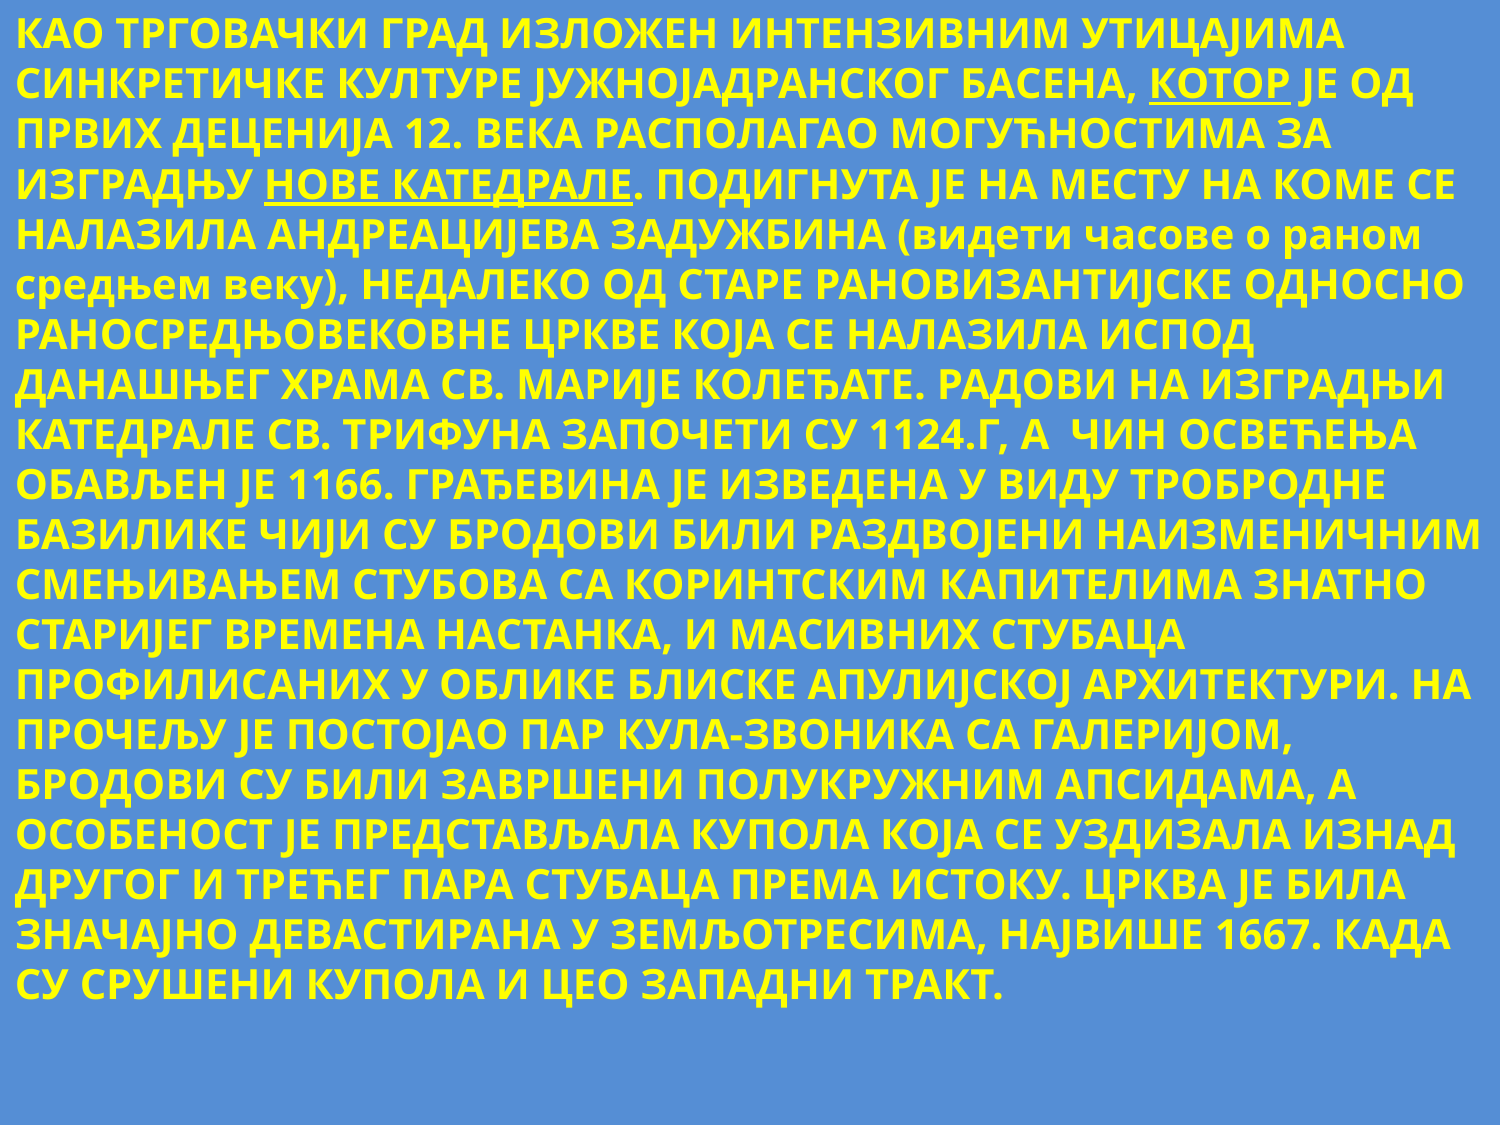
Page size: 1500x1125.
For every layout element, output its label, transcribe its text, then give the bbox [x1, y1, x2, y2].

text_box КАО ТРГОВАЧКИ ГРАД ИЗЛОЖЕН ИНТЕНЗИВНИМ УТИЦАЈИМА СИНКРЕТИЧКЕ КУЛТУРЕ ЈУЖНОЈАДРАНСКОГ БАСЕНА, КОТОР ЈЕ ОД ПРВИХ ДЕЦЕНИЈА 12. ВЕКА РАСПОЛАГАО МОГУЋНОСТИМА ЗА ИЗГРАДЊУ НОВЕ КАТЕДРАЛЕ. ПОДИГНУТА ЈЕ НА МЕСТУ НА КОМЕ СЕ НАЛАЗИЛА АНДРЕАЦИЈЕВА ЗАДУЖБИНА (видети часове о раном средњем веку), НЕДАЛЕКО ОД СТАРЕ РАНОВИЗАНТИЈСКЕ ОДНОСНО РАНОСРЕДЊОВЕКОВНЕ ЦРКВЕ КОЈА СЕ НАЛАЗИЛА ИСПОД ДАНАШЊЕГ ХРАМА СВ. МАРИЈЕ КОЛЕЂАТЕ. РАДОВИ НА ИЗГРАДЊИ КАТЕДРАЛЕ СВ. ТРИФУНА ЗАПОЧЕТИ СУ 1124.Г, А ЧИН ОСВЕЋЕЊА ОБАВЉЕН ЈЕ 1166. ГРАЂЕВИНА ЈЕ ИЗВЕДЕНА У ВИДУ ТРОБРОДНЕ БАЗИЛИКЕ ЧИЈИ СУ БРОДОВИ БИЛИ РАЗДВОЈЕНИ НАИЗМЕНИЧНИМ СМЕЊИВАЊЕМ СТУБОВА СА КОРИНТСКИМ КАПИТЕЛИМА ЗНАТНО СТАРИЈЕГ ВРЕМЕНА НАСТАНКА, И МАСИВНИХ СТУБАЦА ПРОФИЛИСАНИХ У ОБЛИКЕ БЛИСКЕ АПУЛИЈСКОЈ АРХИТЕКТУРИ. НА ПРОЧЕЉУ ЈЕ ПОСТОЈАО ПАР КУЛА-ЗВОНИКА СА ГАЛЕРИЈОМ, БРОДОВИ СУ БИЛИ ЗАВРШЕНИ ПОЛУКРУЖНИМ АПСИДАМА, А ОСОБЕНОСТ ЈЕ ПРЕДСТАВЉАЛА КУПОЛА КОЈА СЕ УЗДИЗАЛА ИЗНАД ДРУГОГ И ТРЕЋЕГ ПАРА СТУБАЦА ПРЕМА ИСТОКУ. ЦРКВА ЈЕ БИЛА ЗНАЧАЈНО ДЕВАСТИРАНА У ЗЕМЉОТРЕСИМА, НАЈВИШЕ 1667. КАДА СУ СРУШЕНИ КУПОЛА И ЦЕО ЗАПАДНИ ТРАКТ. [0, 0, 1500, 1116]
